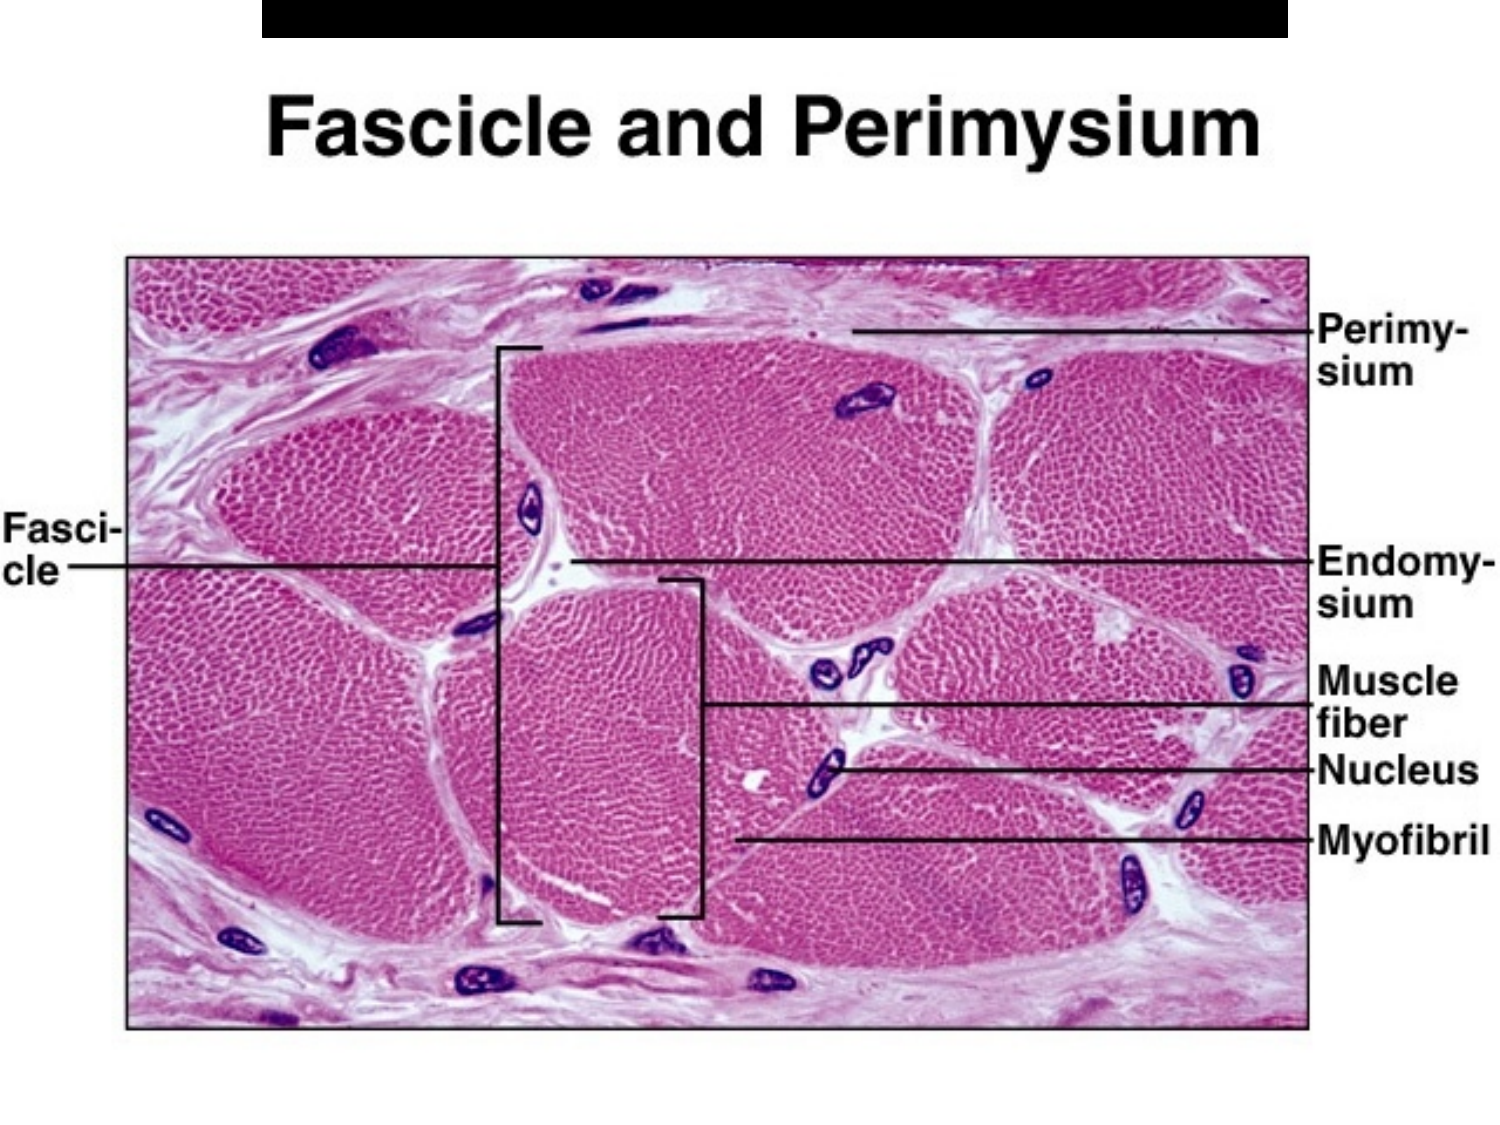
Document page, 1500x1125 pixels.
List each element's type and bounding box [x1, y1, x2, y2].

text_box [0, 0, 1500, 1125]
